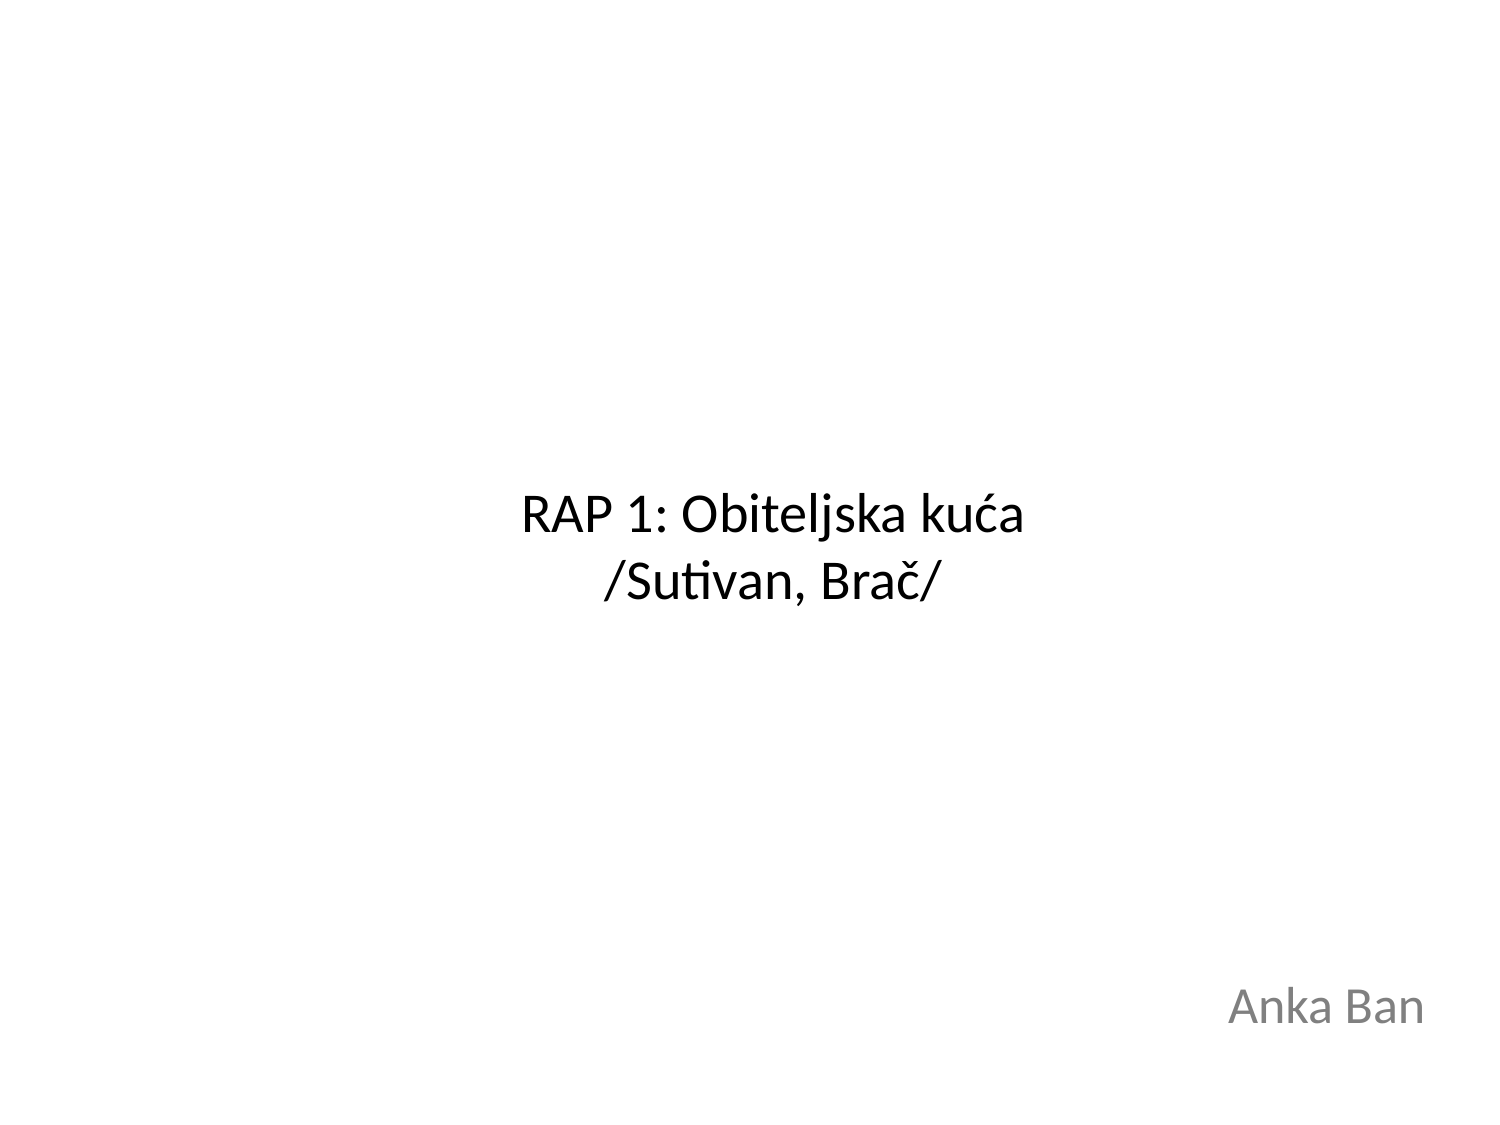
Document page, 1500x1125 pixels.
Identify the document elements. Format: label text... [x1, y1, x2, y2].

subtitle Anka Ban [1151, 964, 1441, 1067]
title RAP 1: Obiteljska kuća /Sutivan, Brač/ [135, 468, 1411, 710]
